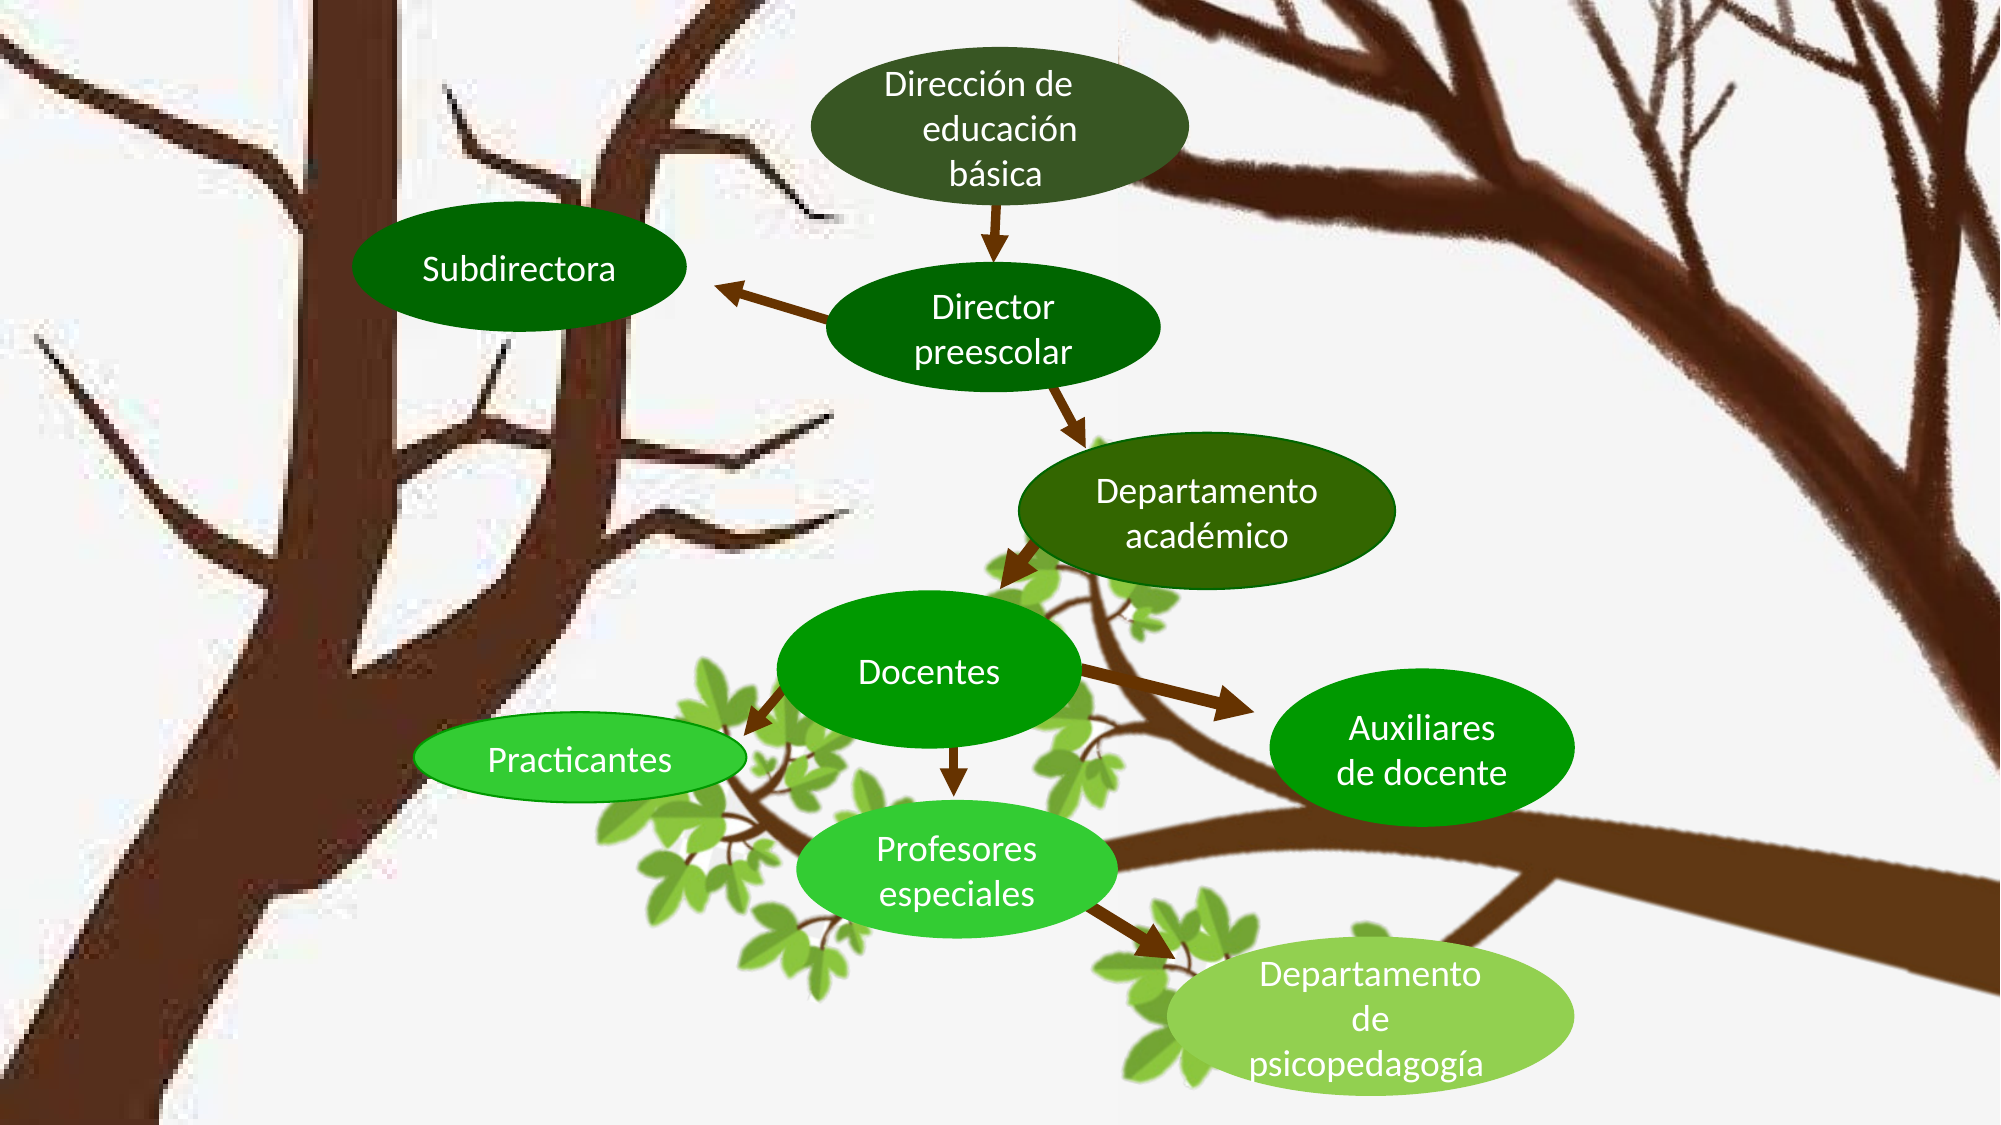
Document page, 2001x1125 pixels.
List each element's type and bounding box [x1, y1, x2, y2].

text_box [1080, 669, 1255, 713]
text_box [1050, 882, 1176, 960]
text_box [999, 522, 1051, 590]
text_box [1034, 353, 1086, 449]
text_box [714, 285, 864, 331]
text_box [743, 669, 800, 736]
text_box [993, 127, 1001, 263]
picture [0, 0, 2000, 1125]
